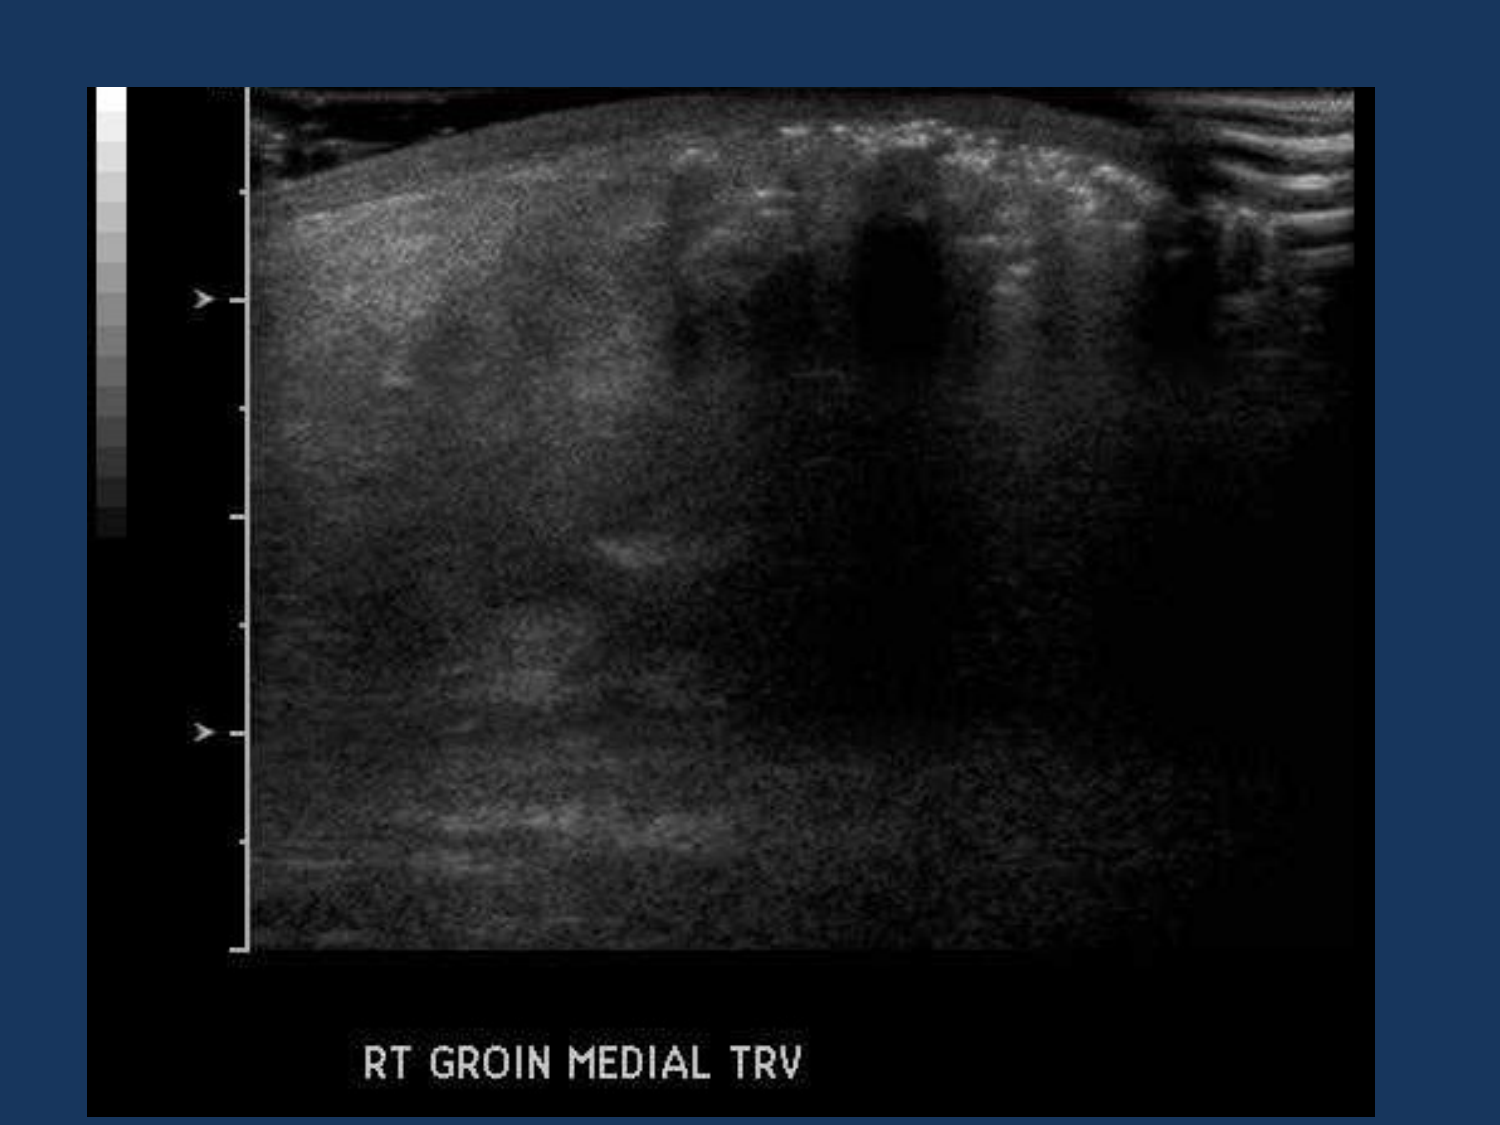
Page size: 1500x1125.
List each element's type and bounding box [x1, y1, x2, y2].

picture [87, 87, 1376, 1117]
